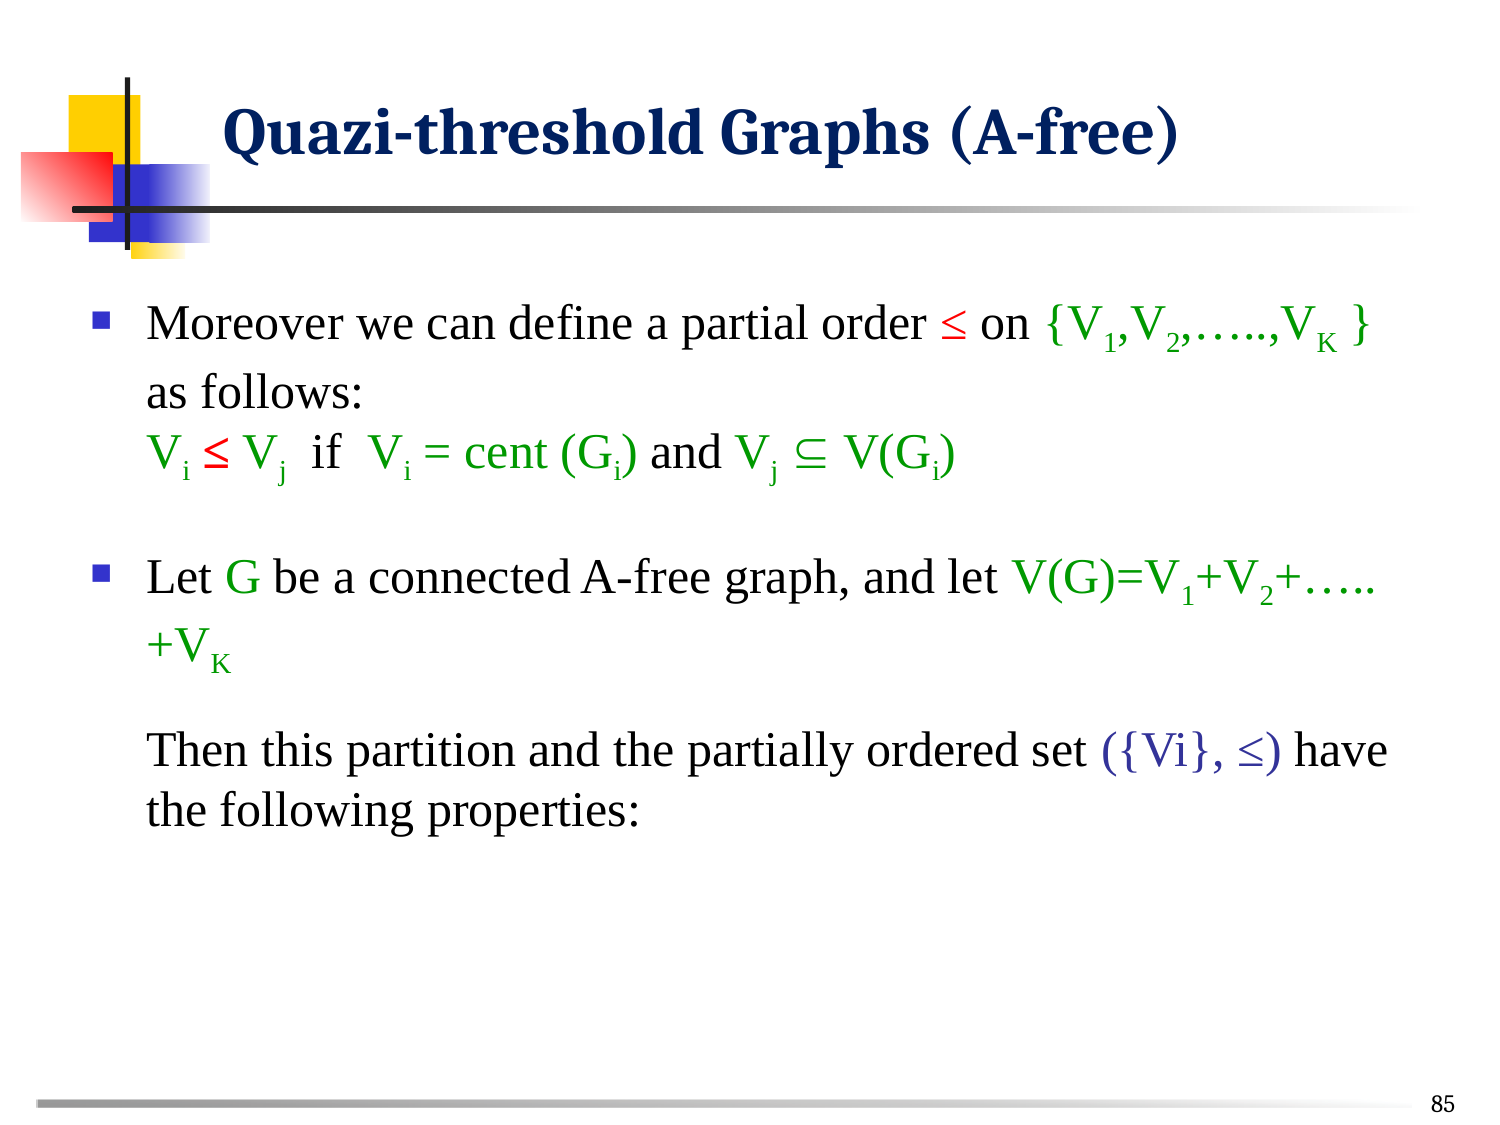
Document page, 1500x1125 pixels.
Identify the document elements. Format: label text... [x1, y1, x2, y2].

text_box Quazi-threshold Graphs (A-free) [208, 75, 1487, 176]
slide_number 85 [1411, 1075, 1471, 1125]
picture [36, 1099, 1412, 1108]
list Moreover we can define a partial order ≤ on {V1,V2,…..,VK } as follows: Vi ≤ Vj if Vi = cent (Gi) and Vj  V(Gi) Let G be a connected A-free graph, and let V(G)=V1+V2+…..+VK Then this partition and the partially ordered set ({Vi}, ≤) have the following properties: [74, 282, 1431, 813]
